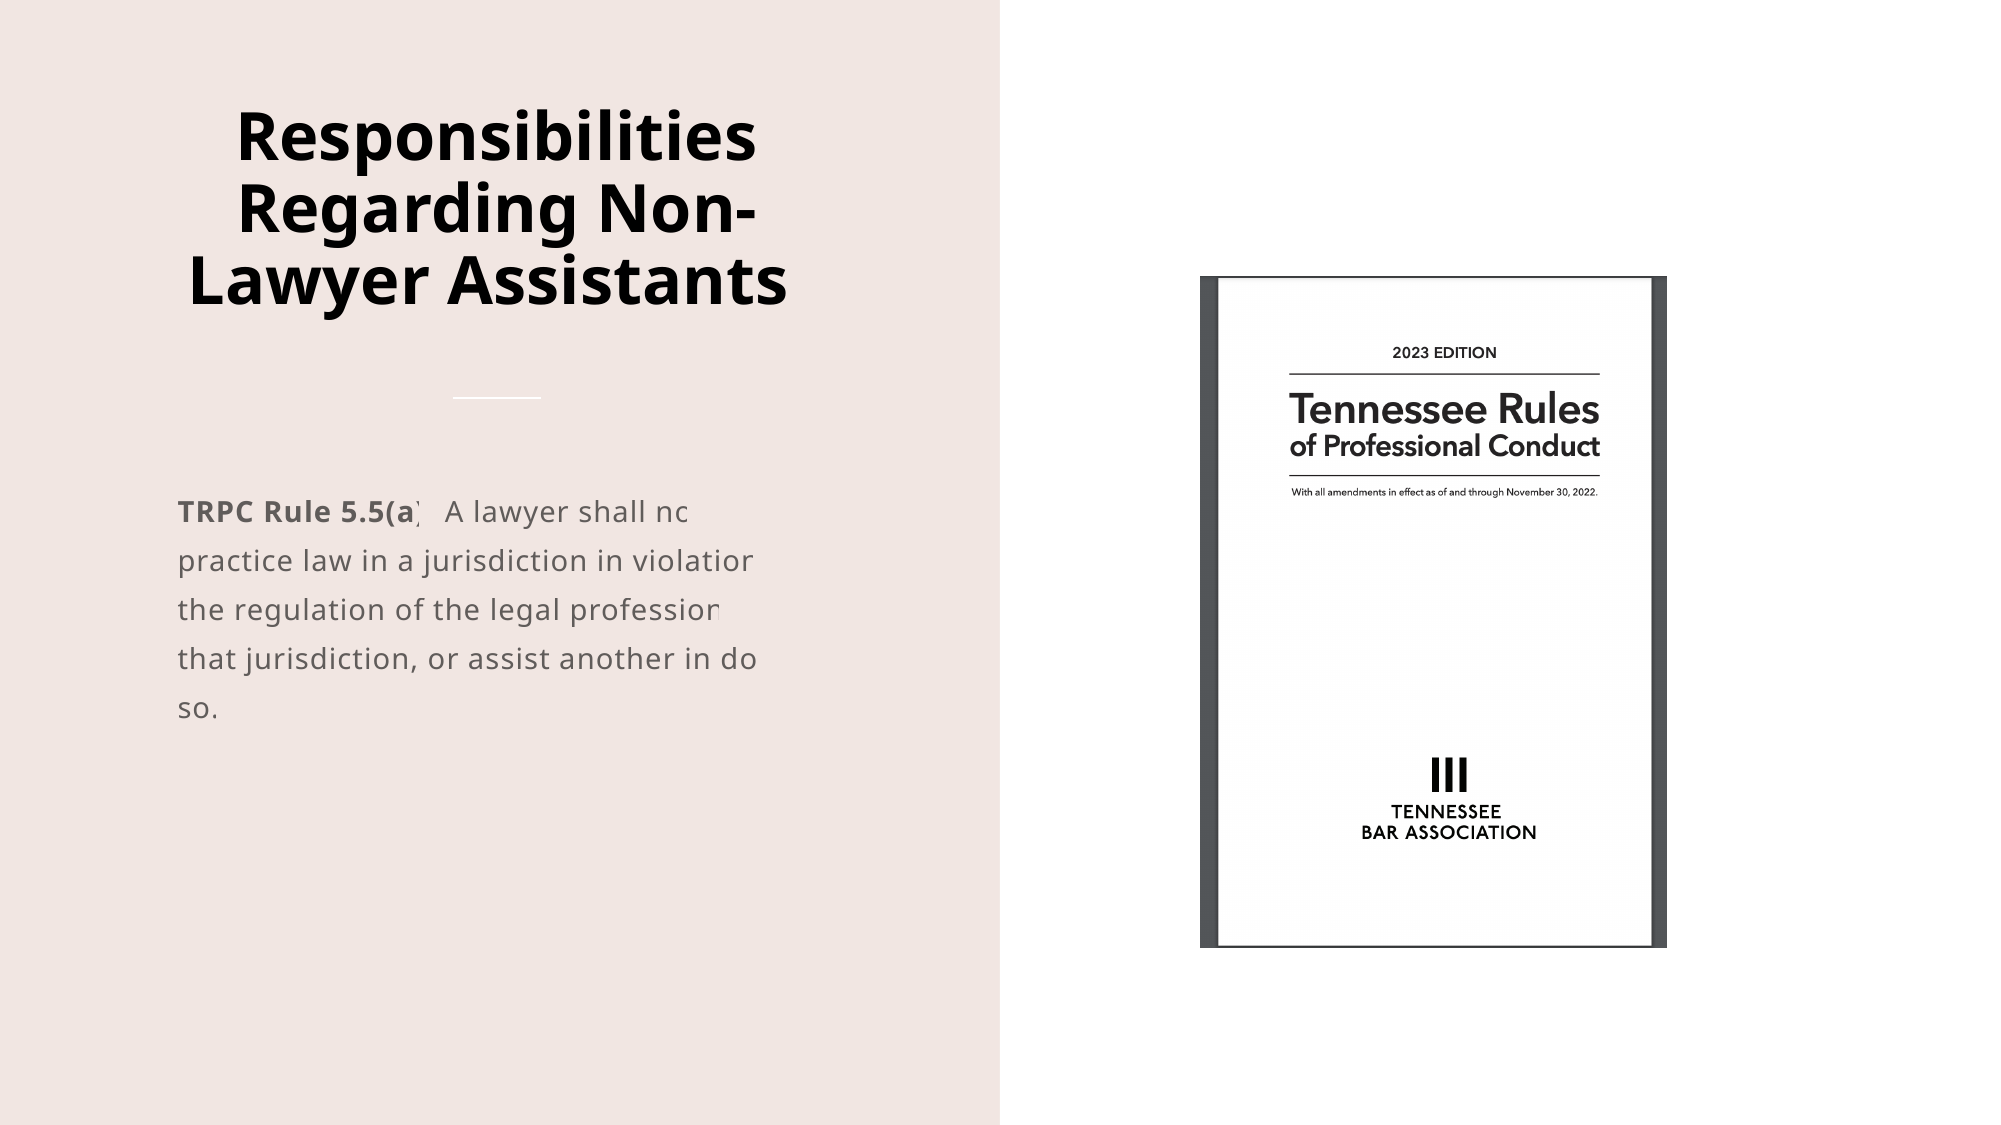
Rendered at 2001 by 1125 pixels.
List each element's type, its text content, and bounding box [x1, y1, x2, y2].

text_box [999, 0, 2000, 1125]
text_box [0, 0, 999, 1125]
title Responsibilities Regarding Non-Lawyer Assistants [162, 87, 832, 327]
list TRPC Rule 5.5(a): A lawyer shall not practice law in a jurisdiction in violation of the regulation of the legal profession in that jurisdiction, or assist another in doing so. [162, 471, 832, 948]
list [1200, 276, 1667, 949]
